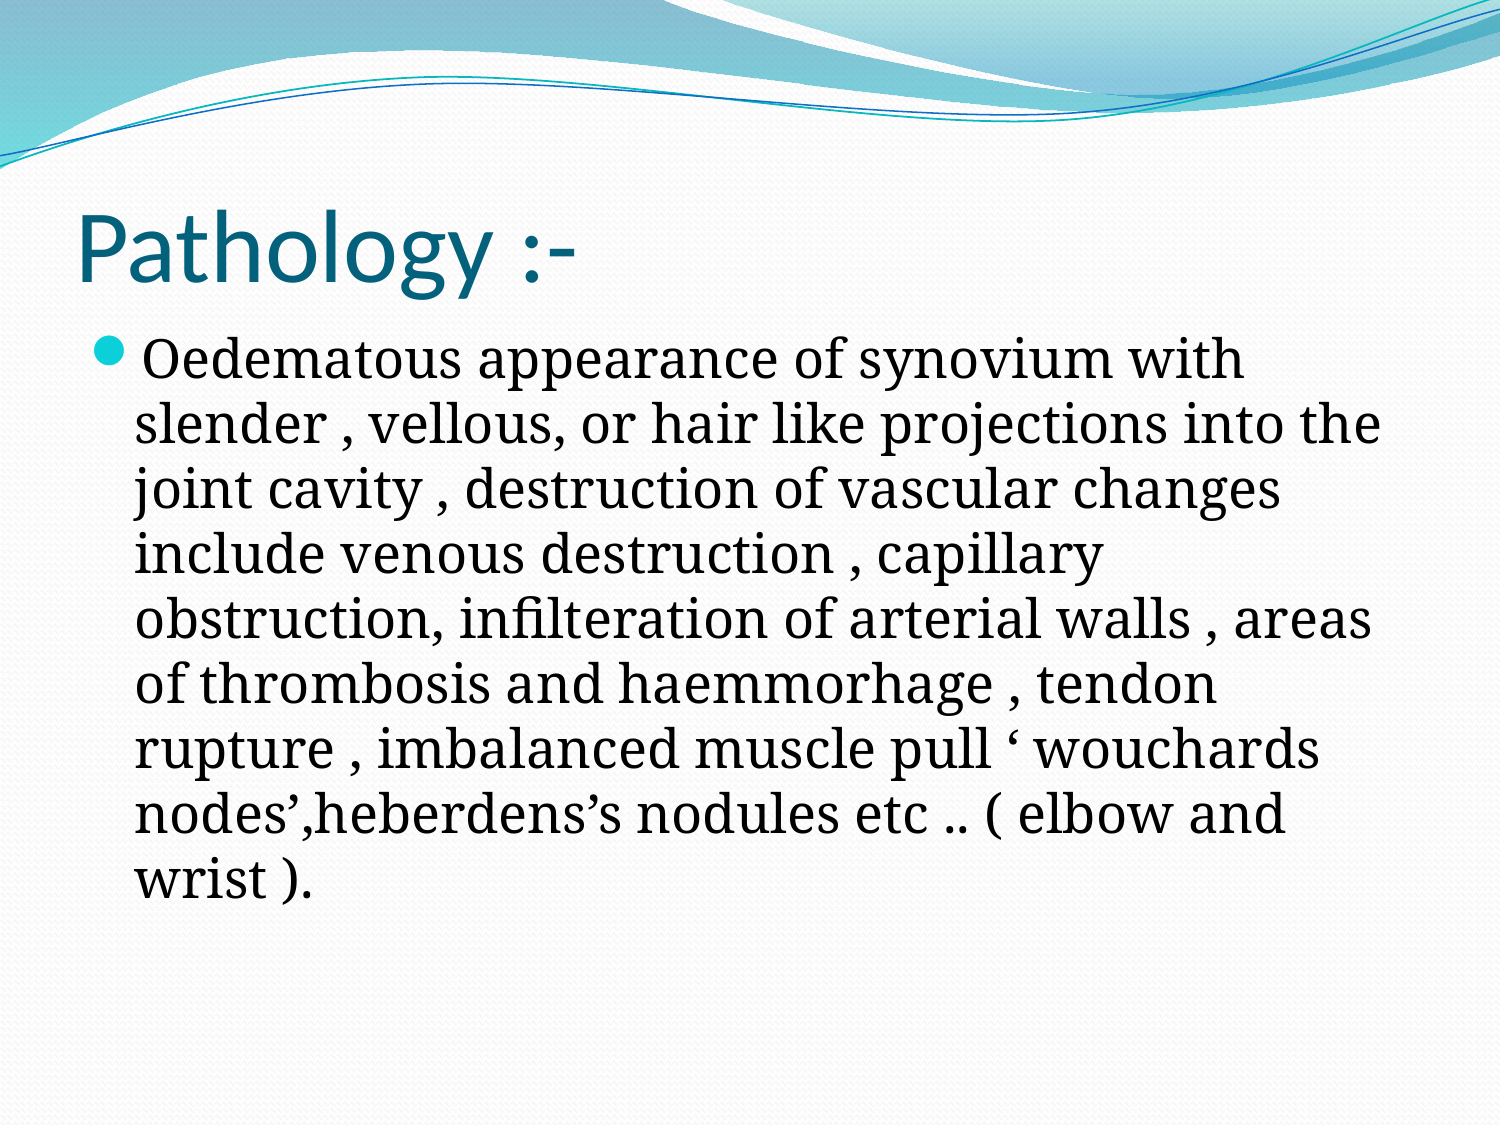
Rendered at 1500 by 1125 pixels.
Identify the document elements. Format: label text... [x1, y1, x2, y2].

list Oedematous appearance of synovium with slender , vellous, or hair like projections into the joint cavity , destruction of vascular changes include venous destruction , capillary obstruction, infilteration of arterial walls , areas of thrombosis and haemmorhage , tendon rupture , imbalanced muscle pull ‘ wouchards nodes’,heberdens’s nodules etc .. ( elbow and wrist ). [75, 317, 1425, 1038]
title Pathology :- [75, 115, 1425, 303]
